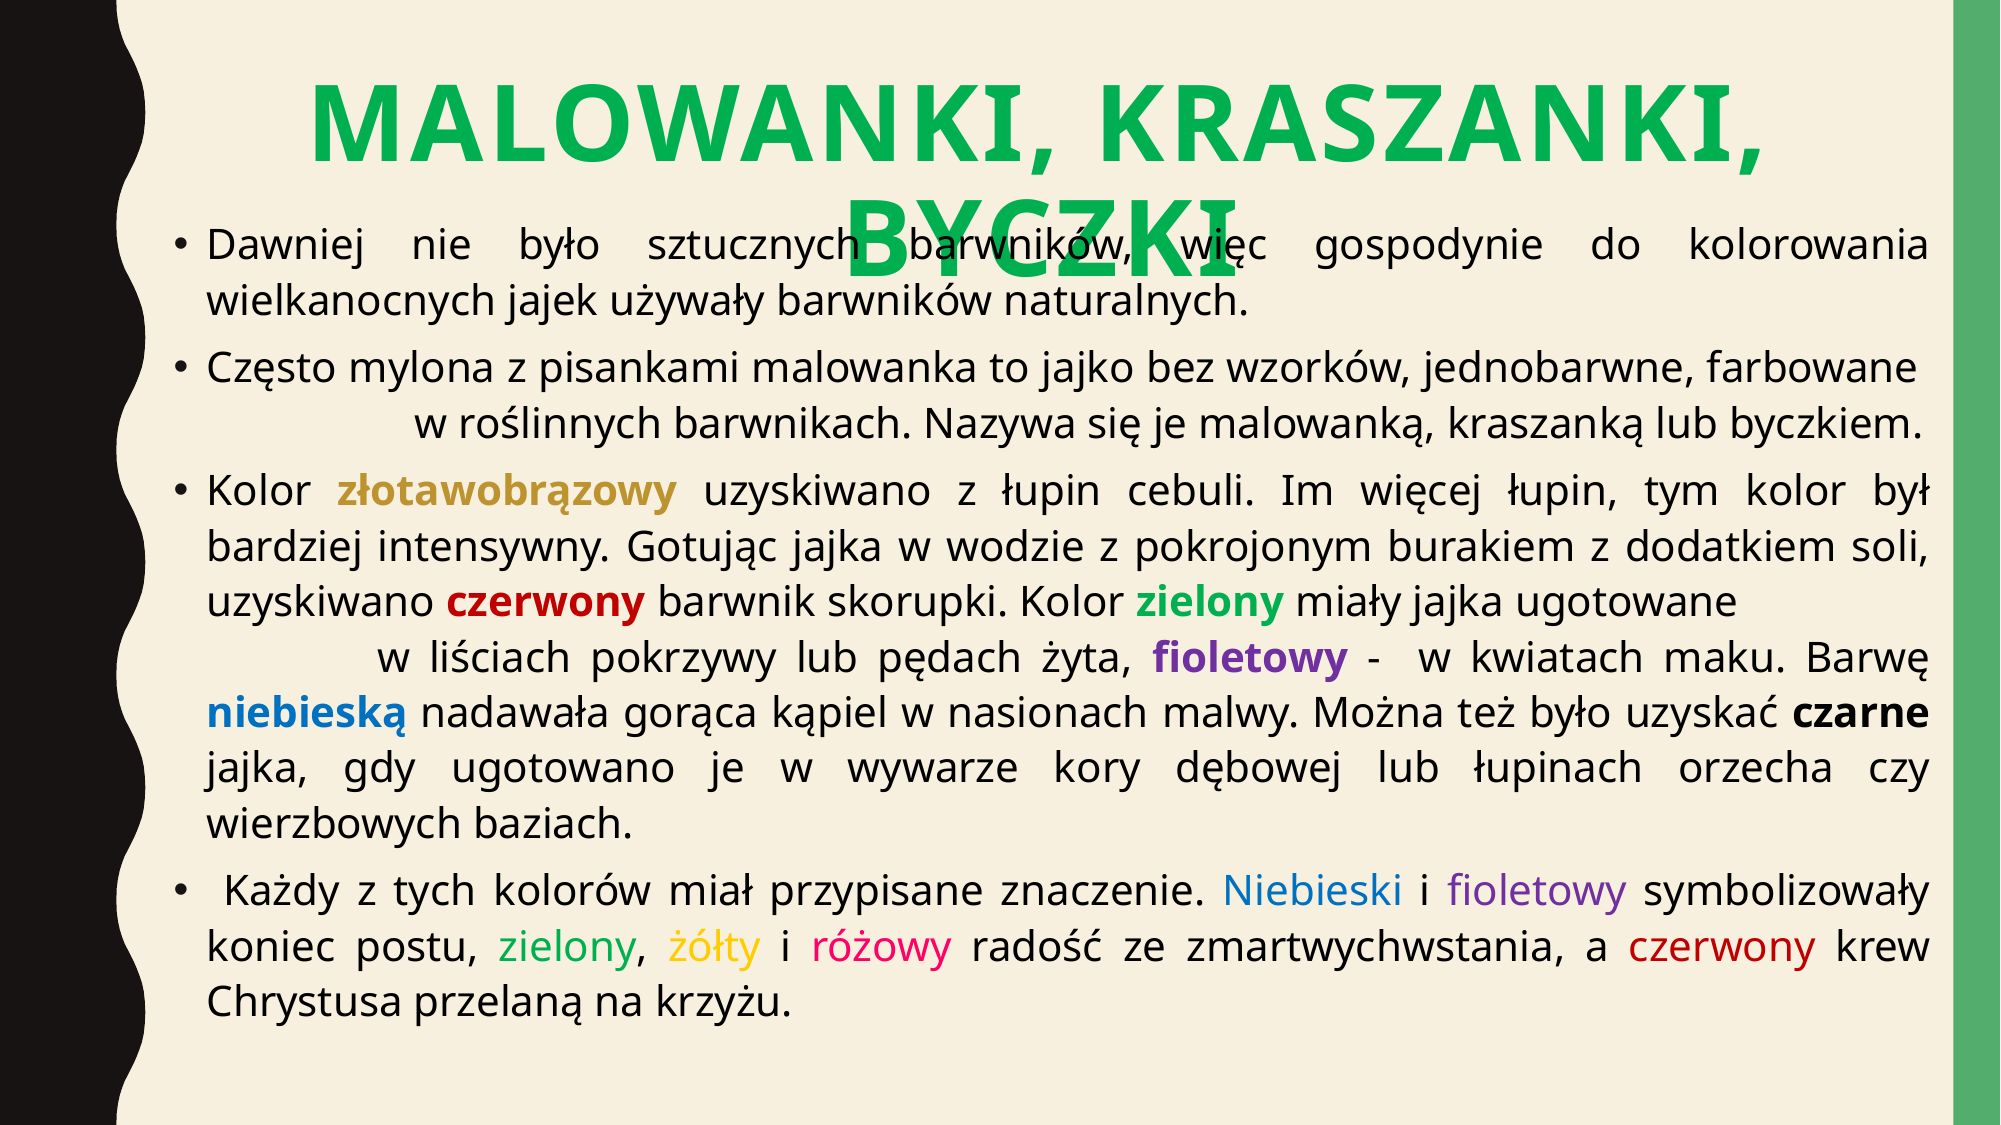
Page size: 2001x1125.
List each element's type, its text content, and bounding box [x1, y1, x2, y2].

list Dawniej nie było sztucznych barwników, więc gospodynie do kolorowania wielkanocnych jajek używały barwników naturalnych. Często mylona z pisankami malowanka to jajko bez wzorków, jednobarwne, farbowane w roślinnych barwnikach. Nazywa się je malowanką, kraszanką lub byczkiem. Kolor złotawobrązowy uzyskiwano z łupin cebuli. Im więcej łupin, tym kolor był bardziej intensywny. Gotując jajka w wodzie z pokrojonym burakiem z dodatkiem soli, uzyskiwano czerwony barwnik skorupki. Kolor zielony miały jajka ugotowane w liściach pokrzywy lub pędach żyta, fioletowy - w kwiatach maku. Barwę niebieską nadawała gorąca kąpiel w nasionach malwy. Można też było uzyskać czarne jajka, gdy ugotowano je w wywarze kory dębowej lub łupinach orzecha czy wierzbowych baziach. Każdy z tych kolorów miał przypisane znaczenie. Niebieski i fioletowy symbolizowały koniec postu, zielony, żółty i różowy radość ze zmartwychwstania, a czerwony krew Chrystusa przelaną na krzyżu. [158, 205, 1946, 1086]
title Malowanki, kraszanki, byczki [205, 62, 1875, 205]
